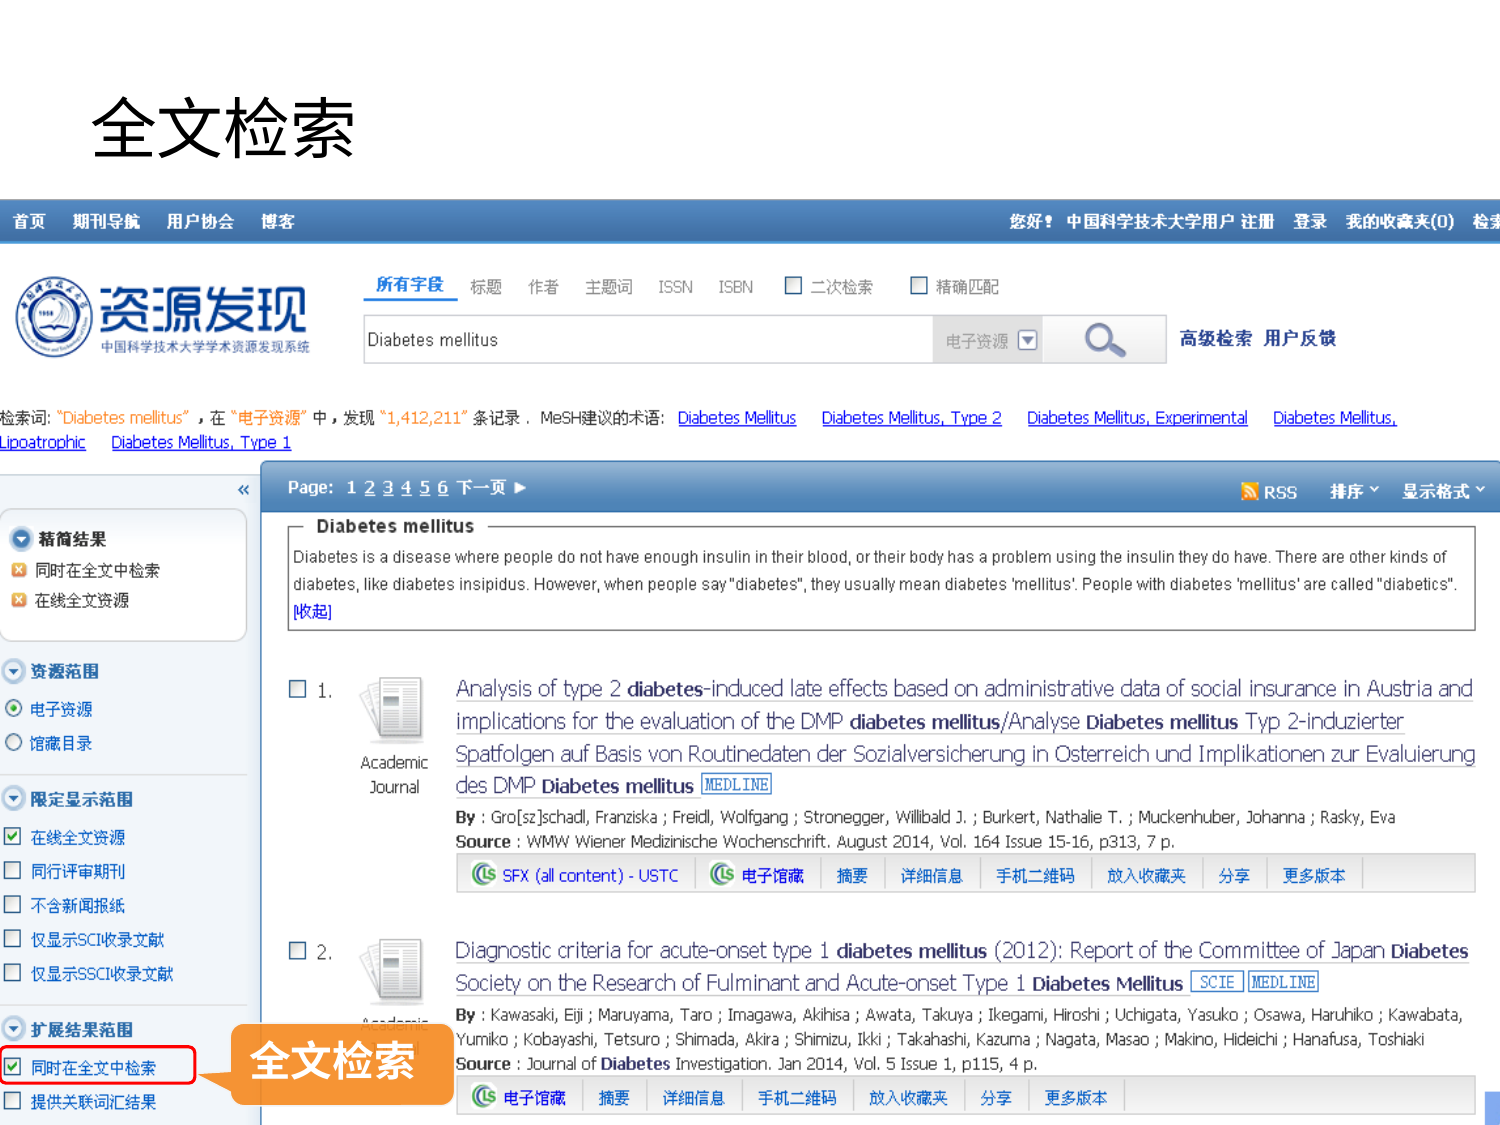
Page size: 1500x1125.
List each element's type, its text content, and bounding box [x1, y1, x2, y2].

title 全文检索 [75, 45, 1425, 197]
picture [0, 0, 1500, 1125]
